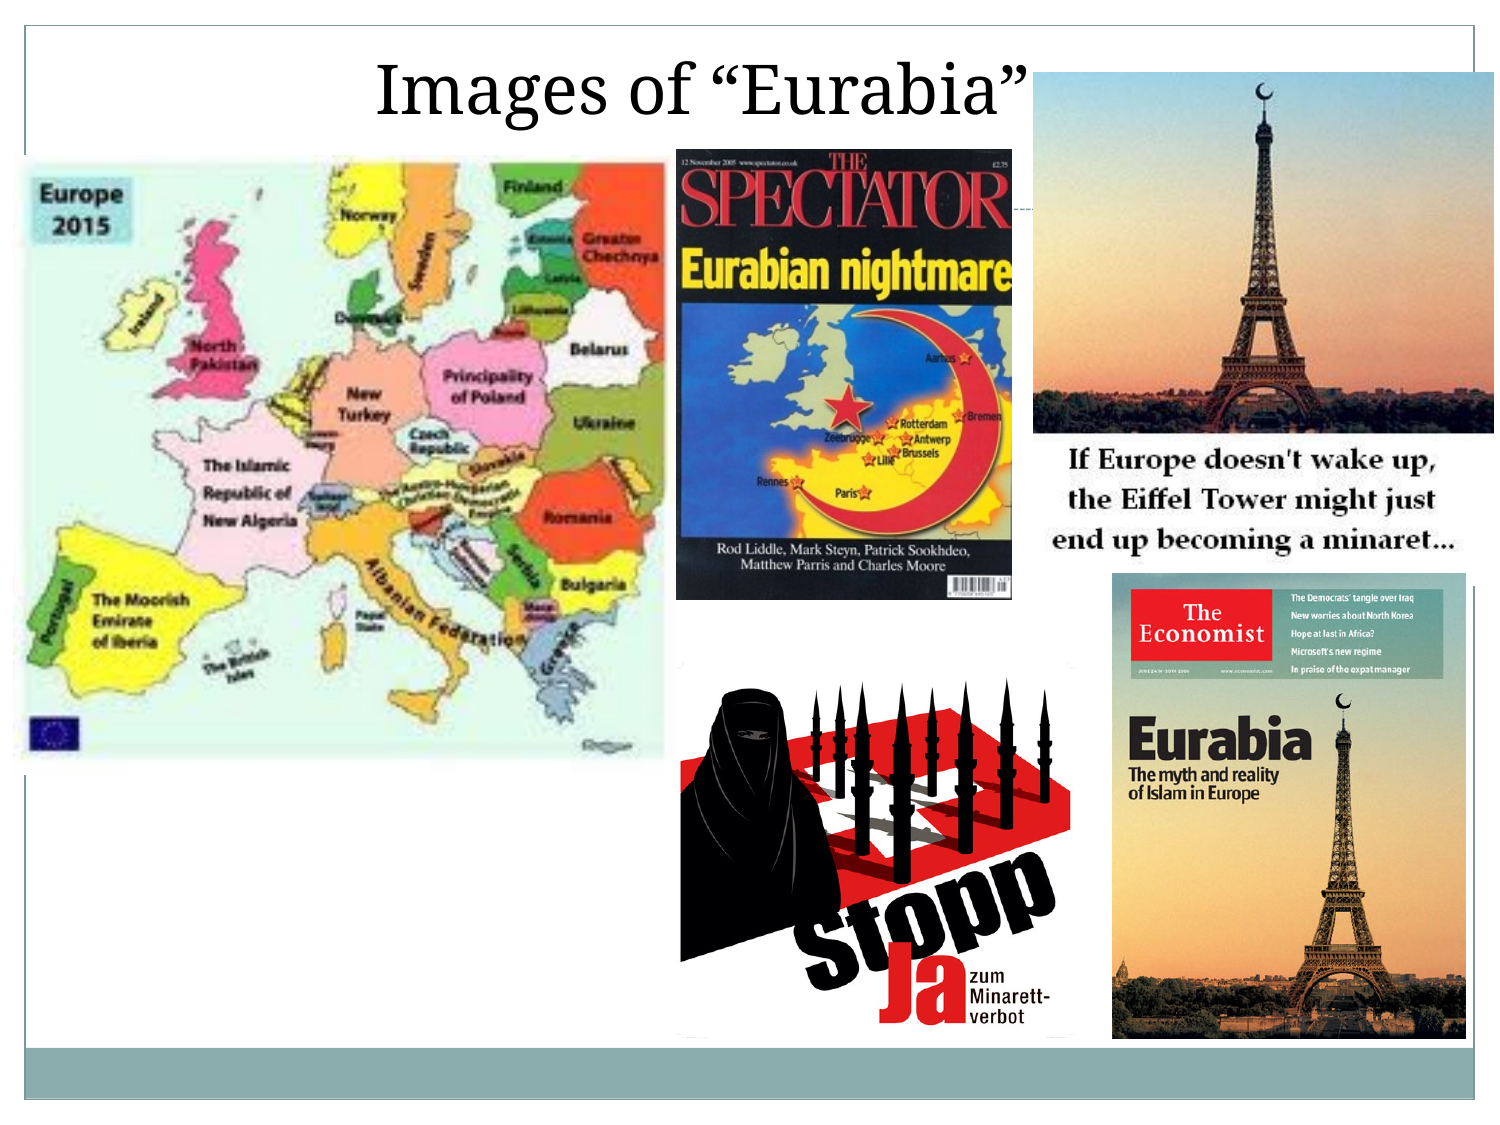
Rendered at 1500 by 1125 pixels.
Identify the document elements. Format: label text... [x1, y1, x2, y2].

picture [13, 149, 1074, 1038]
picture [1033, 72, 1494, 1040]
title Images of “Eurabia” [12, 10, 1413, 136]
